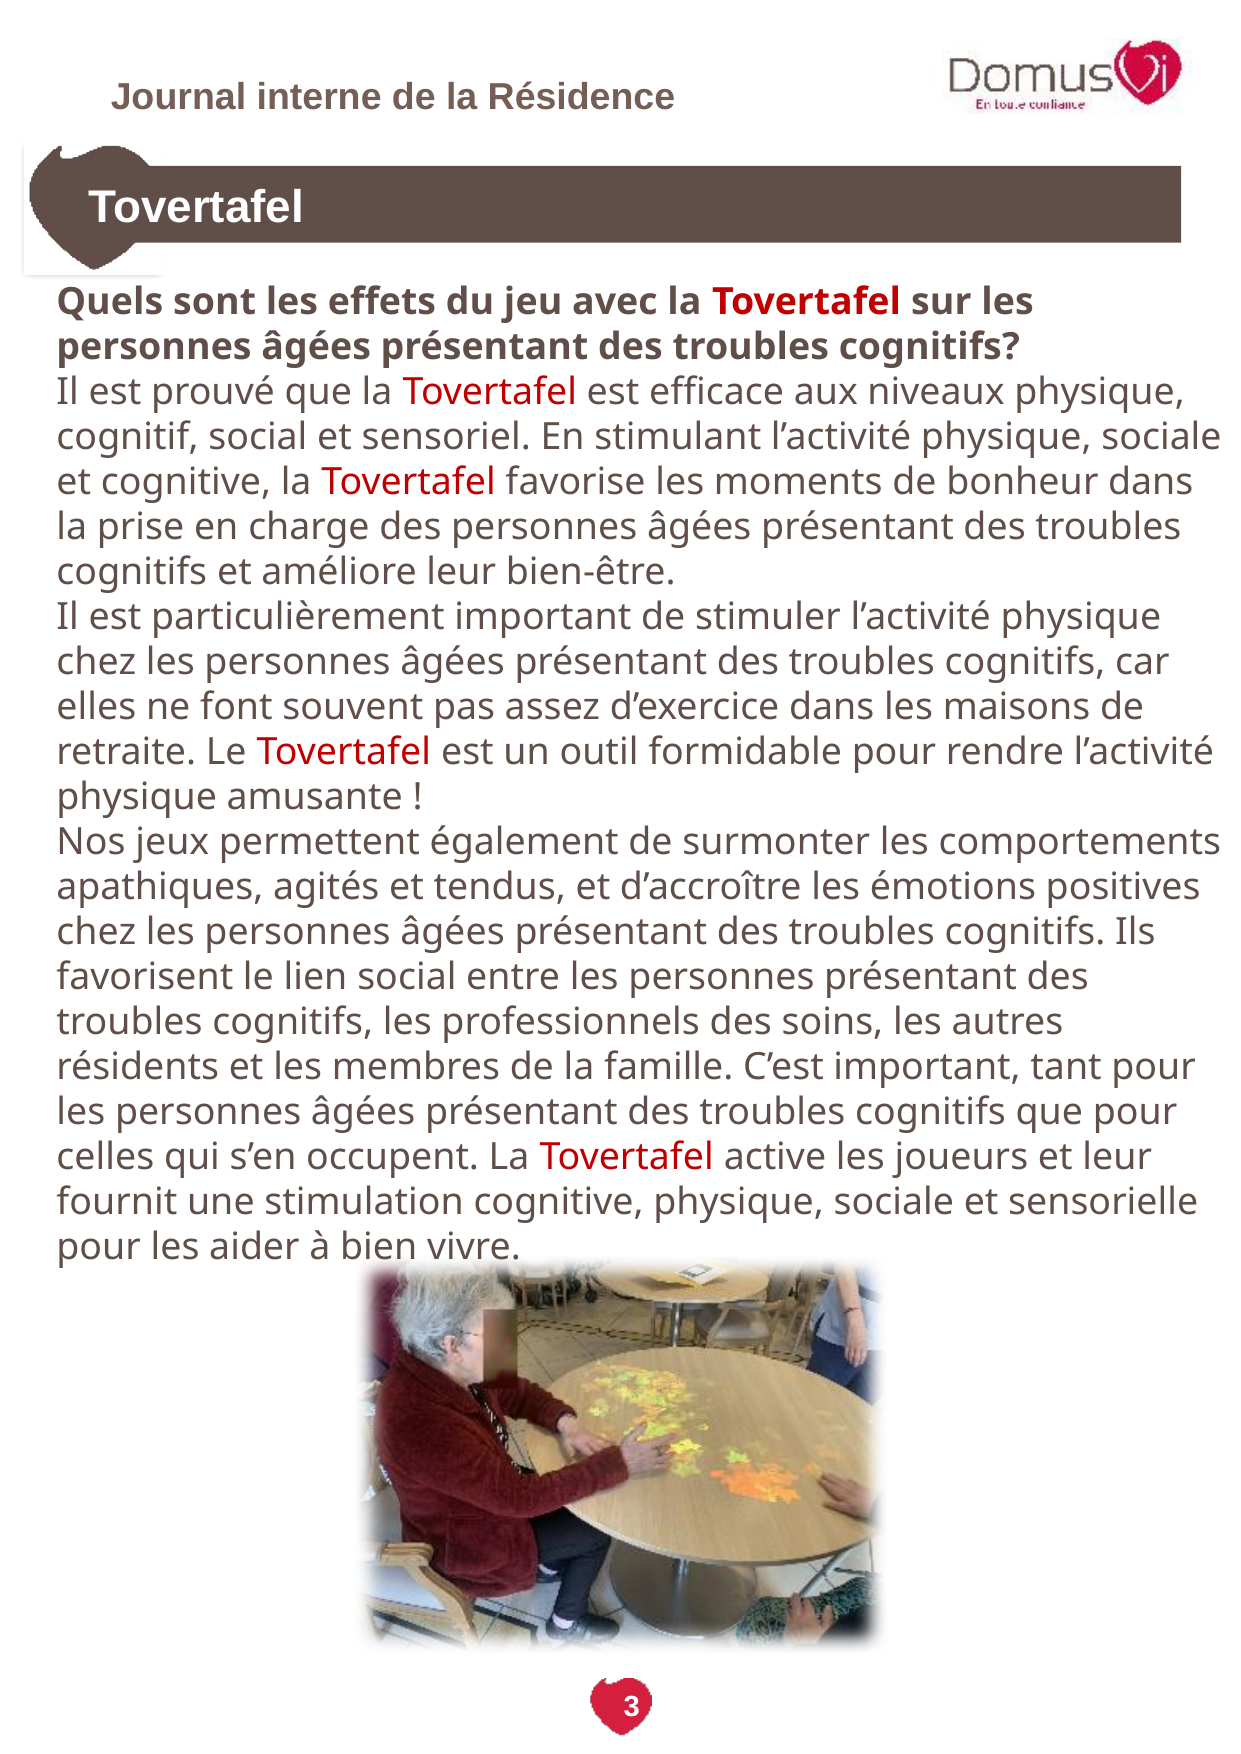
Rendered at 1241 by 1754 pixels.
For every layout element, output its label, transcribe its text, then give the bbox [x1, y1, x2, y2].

text_box Tovertafel [169, 165, 1182, 243]
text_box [23, 137, 165, 275]
text_box Journal interne de la Résidence [110, 37, 982, 153]
picture [929, 38, 1199, 117]
picture [353, 1254, 888, 1656]
text_box Quels sont les effets du jeu avec la Tovertafel sur les personnes âgées présentant des troubles cognitifs? Il est prouvé que la Tovertafel est efficace aux niveaux physique, cognitif, social et sensoriel. En stimulant l’activité physique, sociale et cognitive, la Tovertafel favorise les moments de bonheur dans la prise en charge des personnes âgées présentant des troubles cognitifs et améliore leur bien-être. Il est particulièrement important de stimuler l’activité physique chez les personnes âgées présentant des troubles cognitifs, car elles ne font souvent pas assez d’exercice dans les maisons de retraite. Le Tovertafel est un outil formidable pour rendre l’activité physique amusante ! Nos jeux permettent également de surmonter les comportements apathiques, agités et tendus, et d’accroître les émotions positives chez les personnes âgées présentant des troubles cognitifs. Ils favorisent le lien social entre les personnes présentant des troubles cognitifs, les professionnels des soins, les autres résidents et les membres de la famille. C’est important, tant pour les personnes âgées présentant des troubles cognitifs que pour celles qui s’en occupent. La Tovertafel active les joueurs et leur fournit une stimulation cognitive, physique, sociale et sensorielle pour les aider à bien vivre. [41, 269, 1239, 1275]
picture [588, 1678, 652, 1740]
